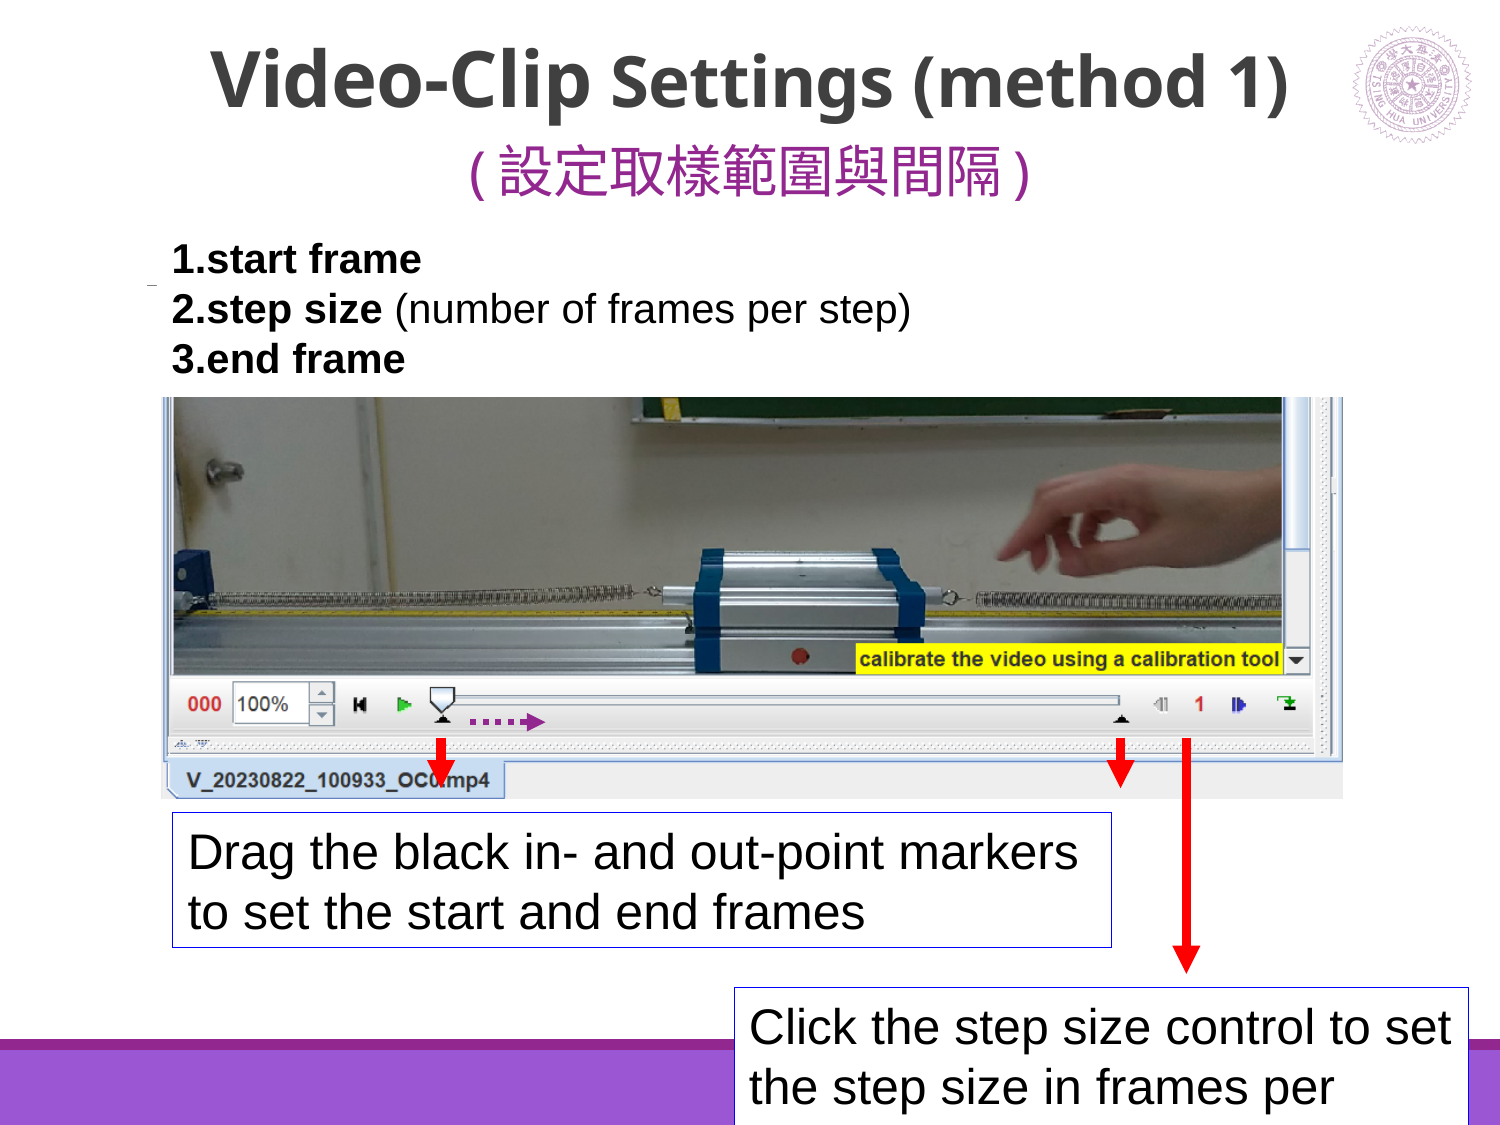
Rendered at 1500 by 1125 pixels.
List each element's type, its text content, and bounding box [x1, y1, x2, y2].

text_box start frame step size (number of frames per step) end frame [156, 223, 1382, 389]
title Video-Clip Settings (method 1) (設定取樣範圍與間隔) [131, 1, 1369, 214]
picture [161, 396, 1344, 800]
picture [1369, 24, 1475, 145]
text_box Drag the black in- and out-point markers to set the start and end frames [172, 812, 1112, 948]
text_box Click the step size control to set the step size in frames per step. [734, 987, 1469, 1125]
